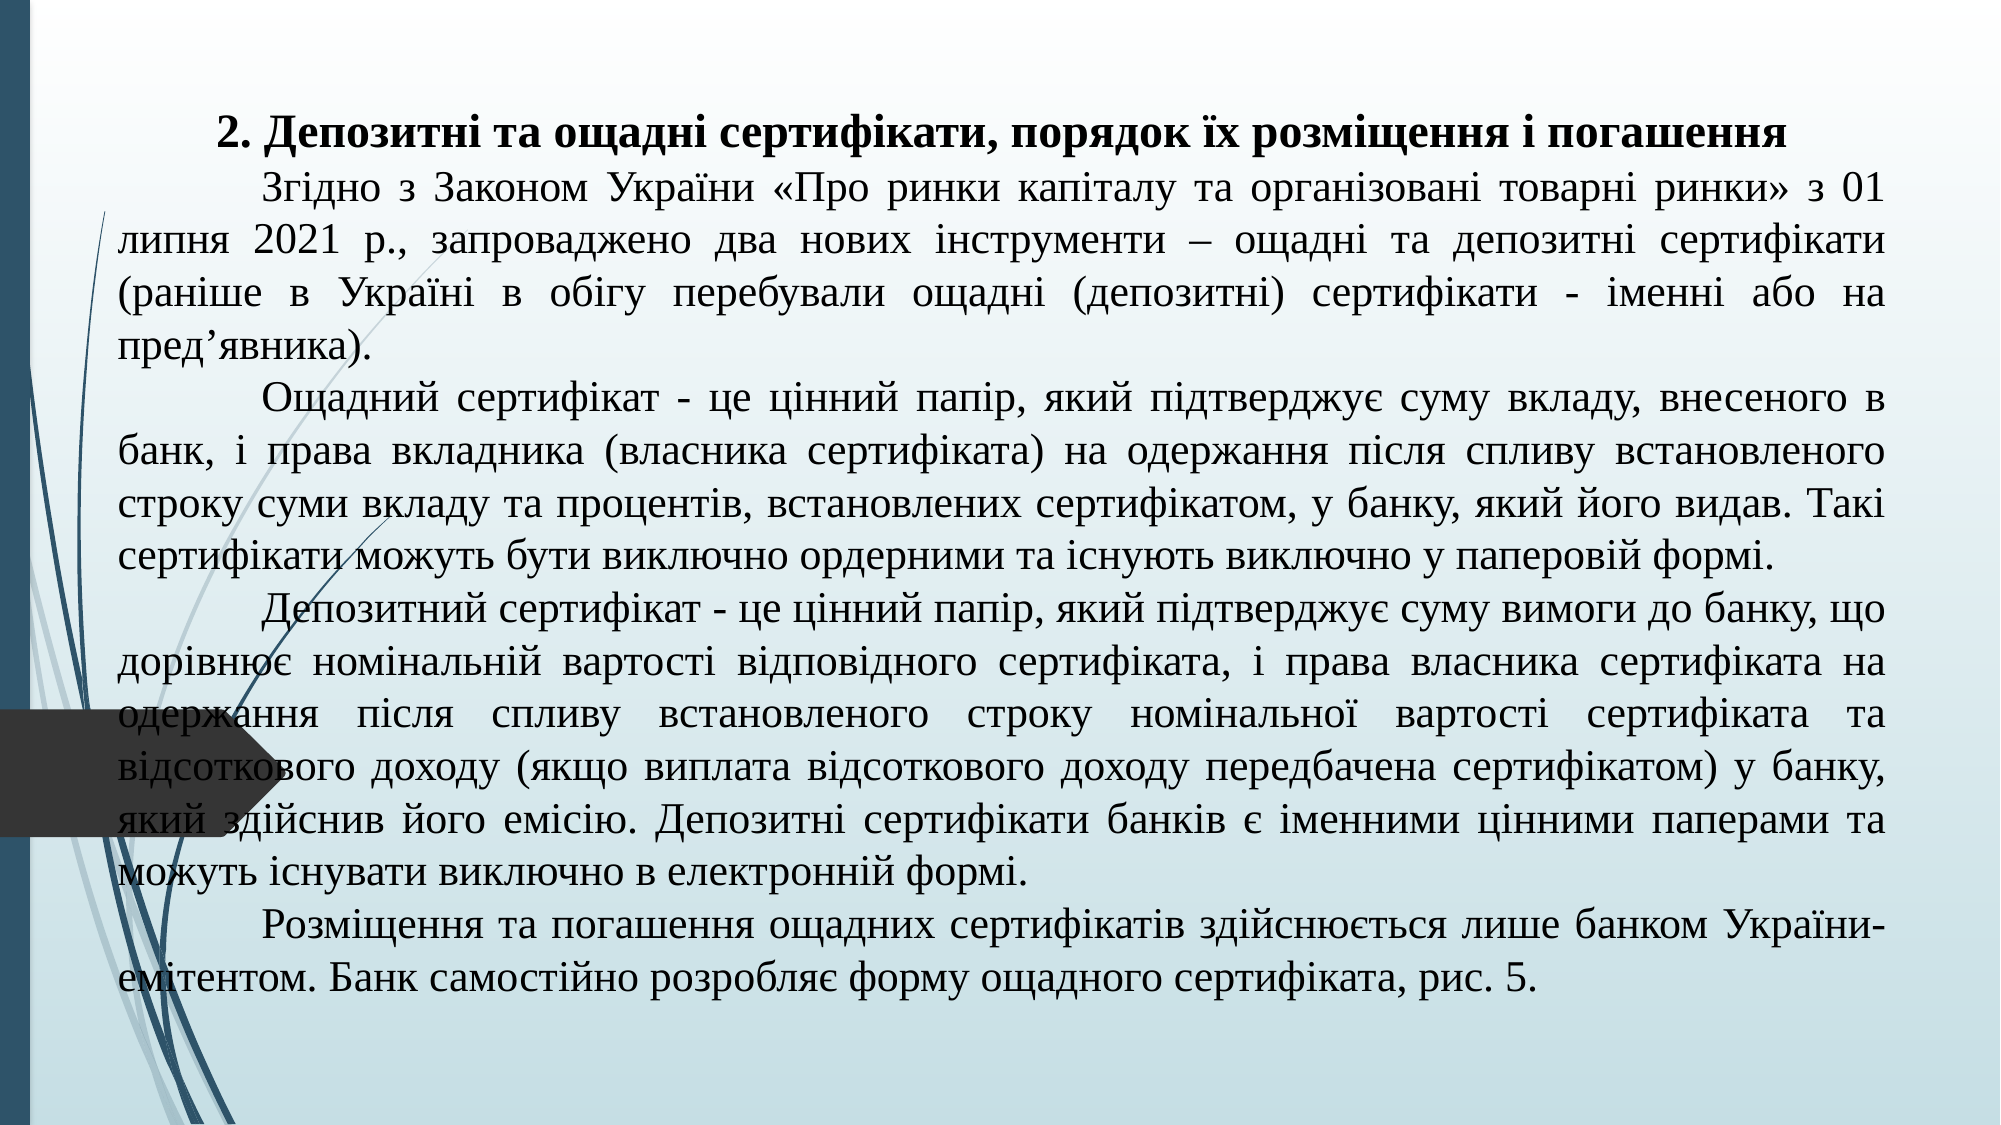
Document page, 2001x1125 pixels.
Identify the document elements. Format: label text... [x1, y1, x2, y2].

subtitle 2. Депозитні та ощадні сертифікати, порядок їх розміщення і погашення Згідно з Законом України «Про ринки капіталу та організовані товарні ринки» з 01 липня 2021 р., запроваджено два нових інструменти – ощадні та депозитні сертифікати (раніше в Україні в обігу перебували ощадні (депозитні) сертифікати - іменні або на пред’явника). Ощадний сертифікат - це цінний папір, який підтверджує суму вкладу, внесеного в банк, і права вкладника (власника сертифіката) на одержання після спливу встановленого строку суми вкладу та процентів, встановлених сертифікатом, у банку, який його видав. Такі сертифікати можуть бути виключно ордерними та існують виключно у паперовій формі. Депозитний сертифікат - це цінний папір, який підтверджує суму вимоги до банку, що дорівнює номінальній вартості відповідного сертифіката, і права власника сертифіката на одержання після спливу встановленого строку номінальної вартості сертифіката та відсоткового доходу (якщо виплата відсоткового доходу передбачена сертифікатом) у банку, який здійснив його емісію. Депозитні сертифікати банків є іменними цінними паперами та можуть існувати виключно в електронній формі. Розміщення та погашення ощадних сертифікатів здійснюється лише банком України-емітентом. Банк самостійно розробляє форму ощадного сертифіката, рис. 5. [102, 92, 1904, 1027]
